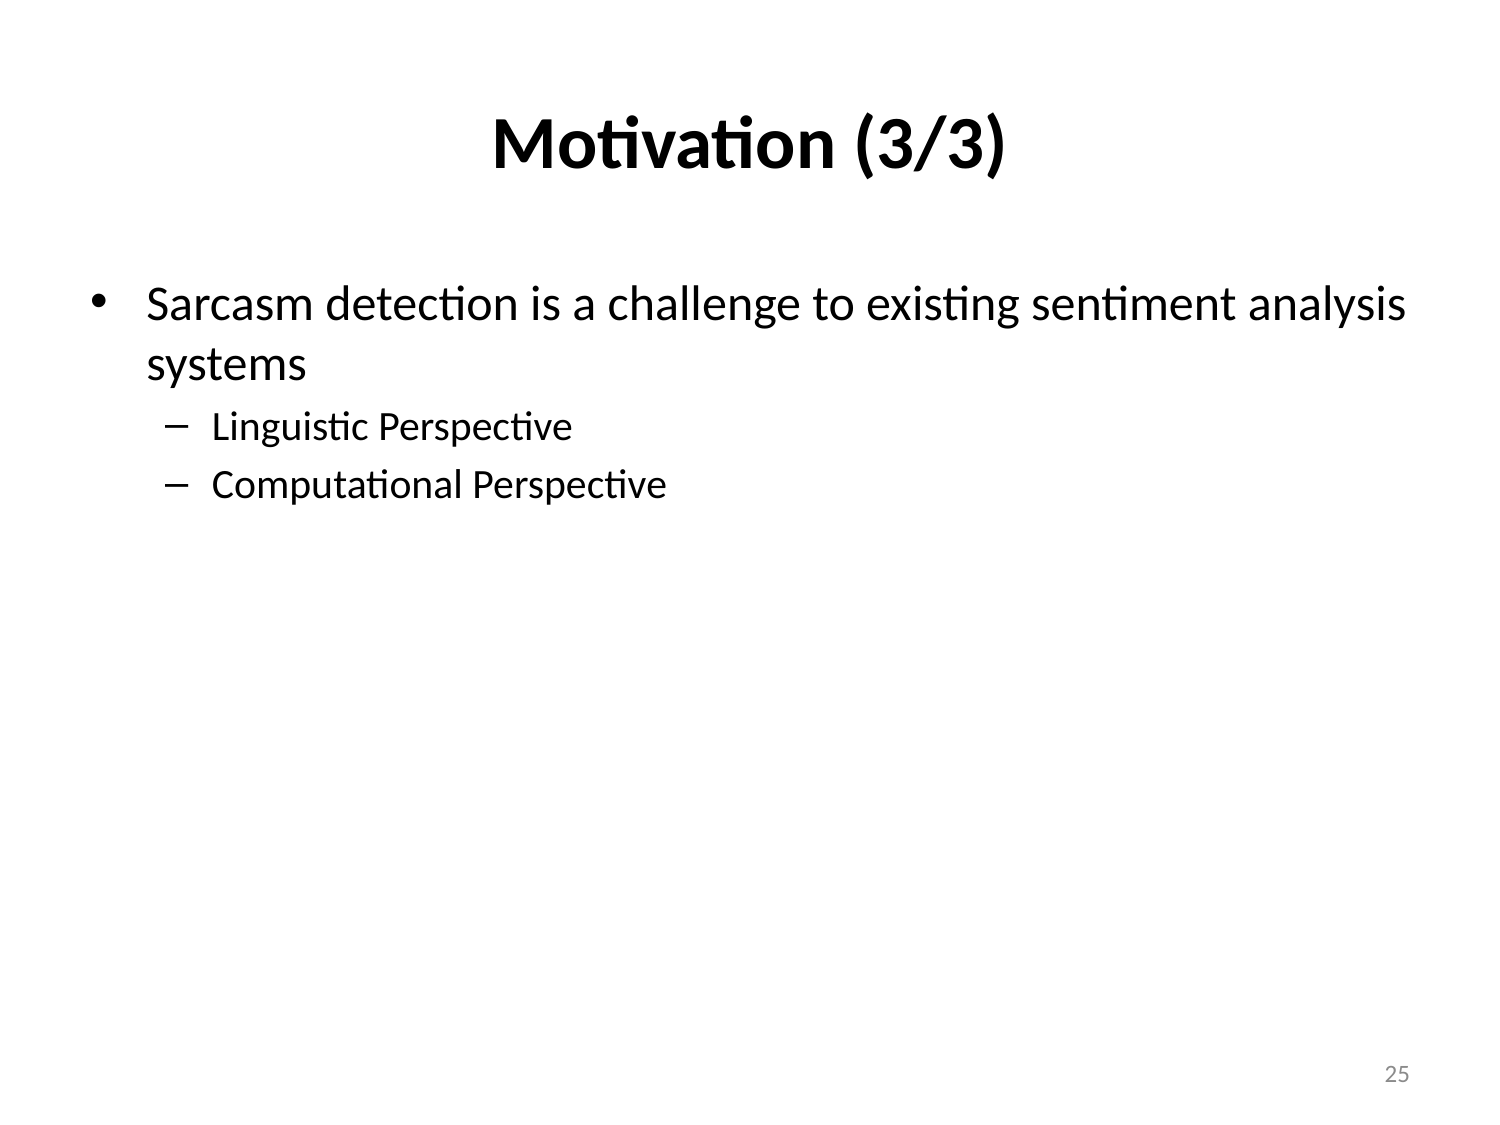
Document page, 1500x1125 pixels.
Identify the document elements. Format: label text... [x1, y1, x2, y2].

slide_number 25 [1074, 1042, 1425, 1103]
title Motivation (3/3) [75, 45, 1425, 233]
list Sarcasm detection is a challenge to existing sentiment analysis systems Linguistic Perspective Computational Perspective [75, 262, 1425, 1005]
